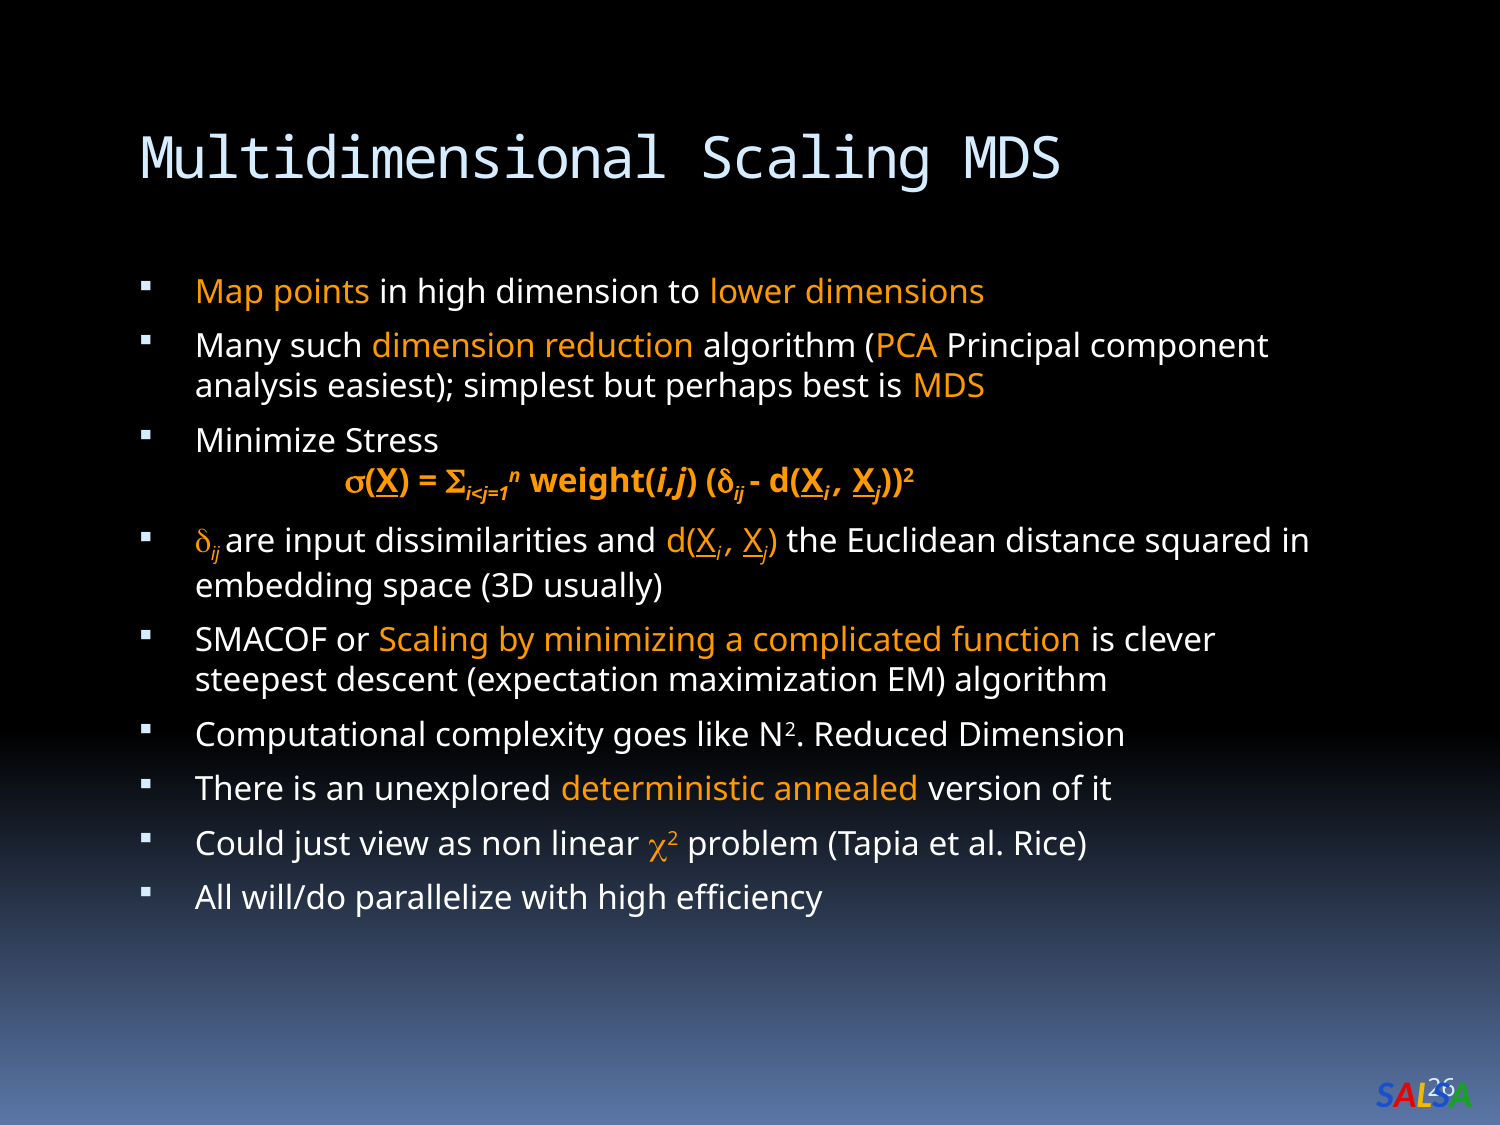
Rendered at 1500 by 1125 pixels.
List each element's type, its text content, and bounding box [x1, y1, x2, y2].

slide_number 26 [1412, 1052, 1488, 1113]
title Multidimensional Scaling MDS [125, 112, 1225, 225]
list Map points in high dimension to lower dimensions Many such dimension reduction algorithm (PCA Principal component analysis easiest); simplest but perhaps best is MDS Minimize Stress (X) = i<j=1n weight(i,j) (ij - d(Xi , Xj))2 ij are input dissimilarities and d(Xi , Xj) the Euclidean distance squared in embedding space (3D usually) SMACOF or Scaling by minimizing a complicated function is clever steepest descent (expectation maximization EM) algorithm Computational complexity goes like N2. Reduced Dimension There is an unexplored deterministic annealed version of it Could just view as non linear 2 problem (Tapia et al. Rice) All will/do parallelize with high efficiency [112, 262, 1338, 963]
